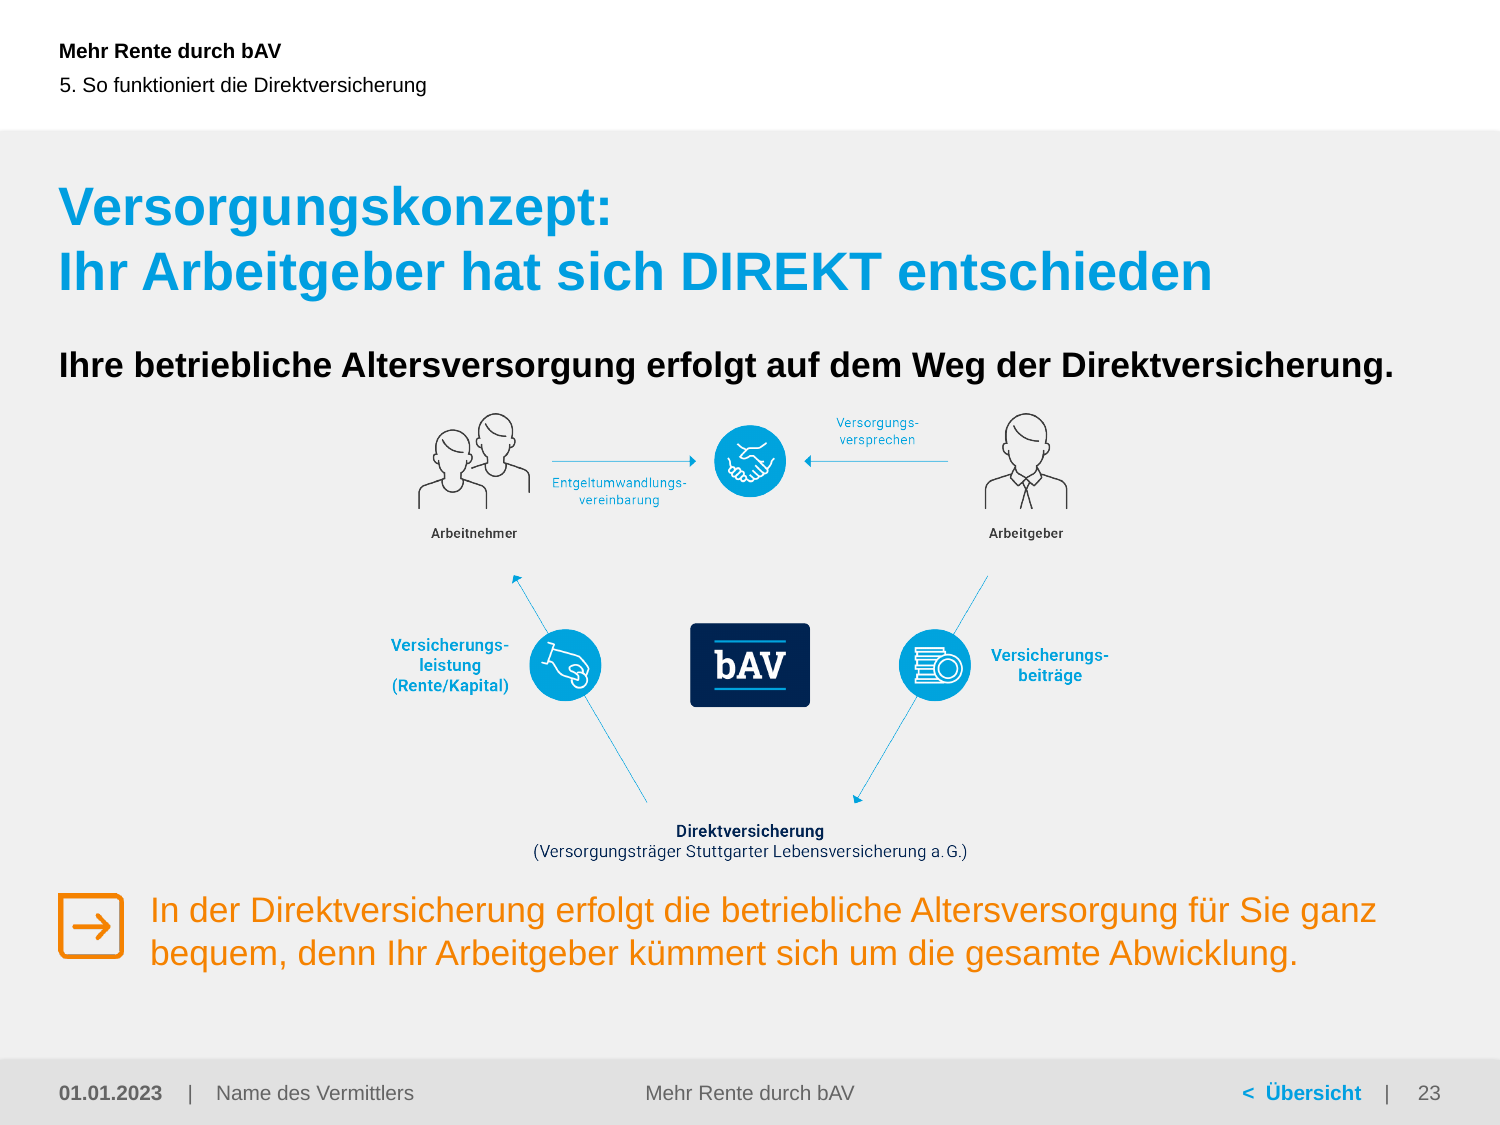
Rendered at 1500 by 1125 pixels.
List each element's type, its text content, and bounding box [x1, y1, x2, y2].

picture [353, 401, 1146, 869]
title Versorgungskonzept: Ihr Arbeitgeber hat sich DIREKT entschieden [58, 171, 1442, 254]
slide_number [0, 1060, 183, 1125]
list 5. So funktioniert die Direktversicherung [0, 36, 1073, 132]
footer Mehr Rente durch bAV [440, 1060, 1060, 1125]
list Ihre betriebliche Altersversorgung erfolgt auf dem Weg der Direktversicherung. [58, 342, 1442, 386]
slide_number 23 [1358, 1060, 1500, 1125]
picture [58, 893, 124, 959]
list In der Direktversicherung erfolgt die betriebliche Altersversorgung für Sie ganz bequem, denn Ihr Arbeitgeber kümmert sich um die gesamte Abwicklung. [150, 884, 1442, 987]
